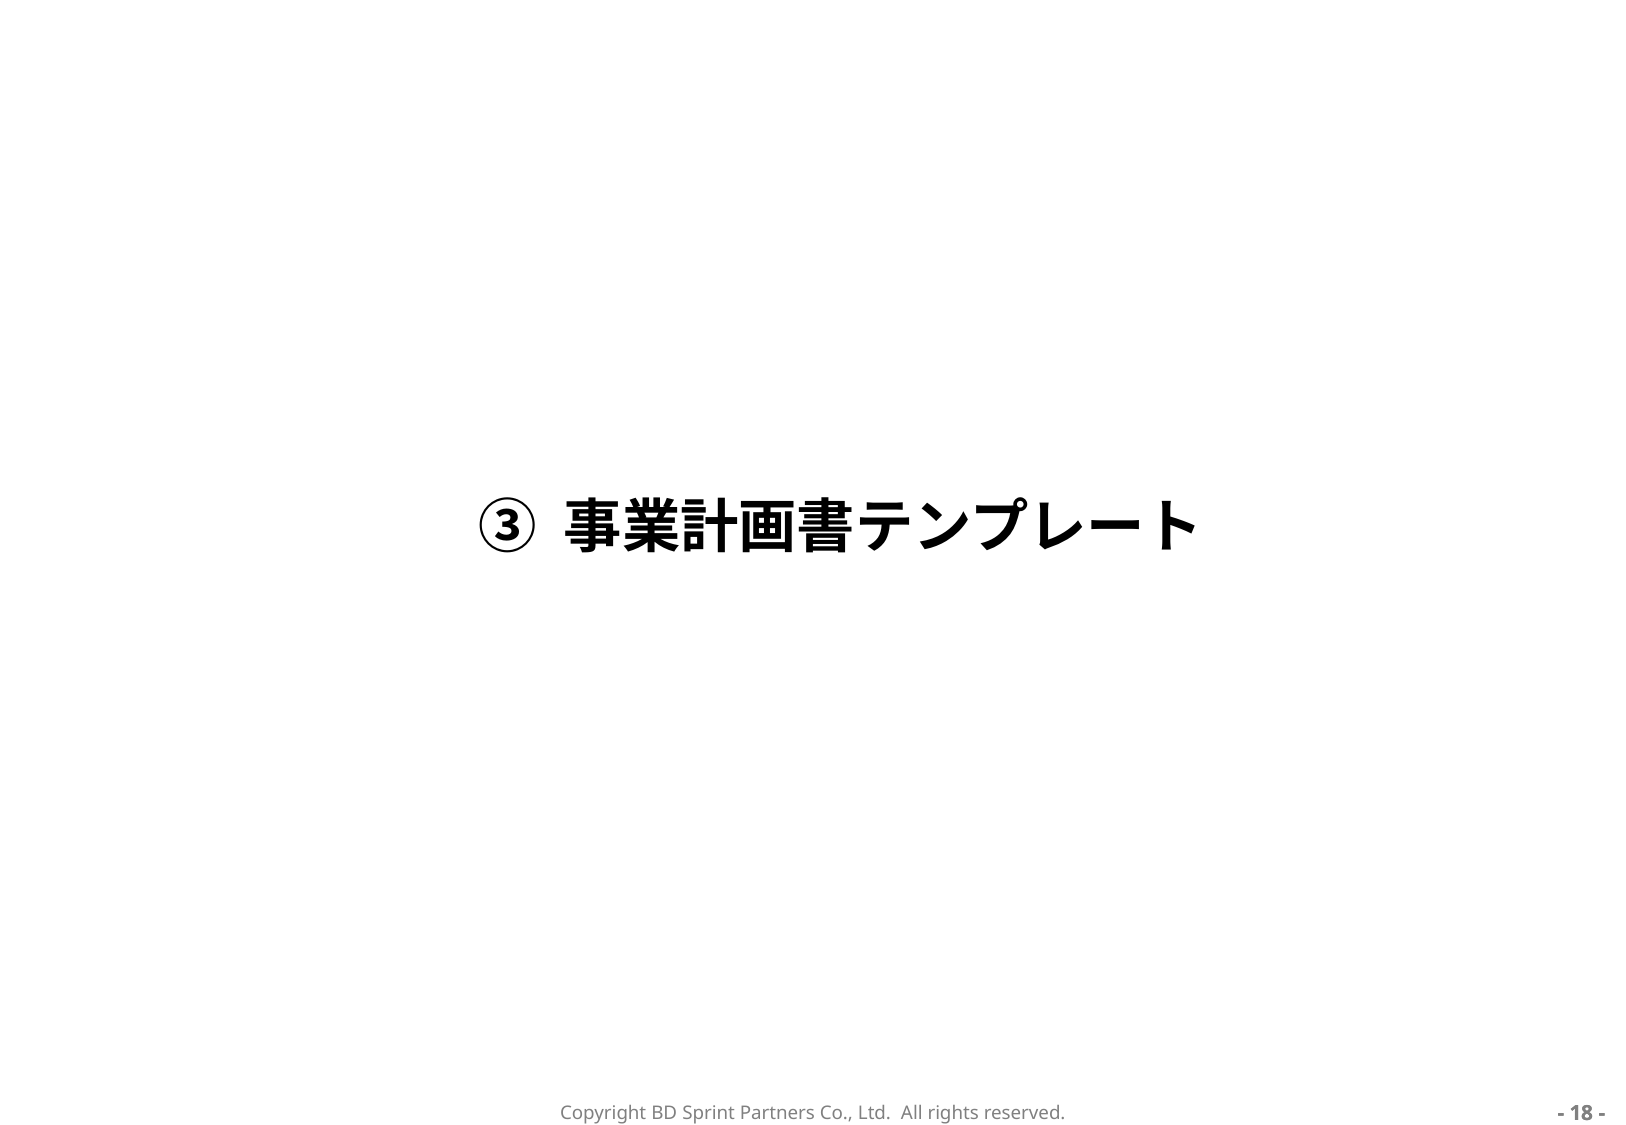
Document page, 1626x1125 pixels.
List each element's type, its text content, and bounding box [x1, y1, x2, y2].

title ③ 事業計画書テンプレート [149, 466, 1532, 592]
